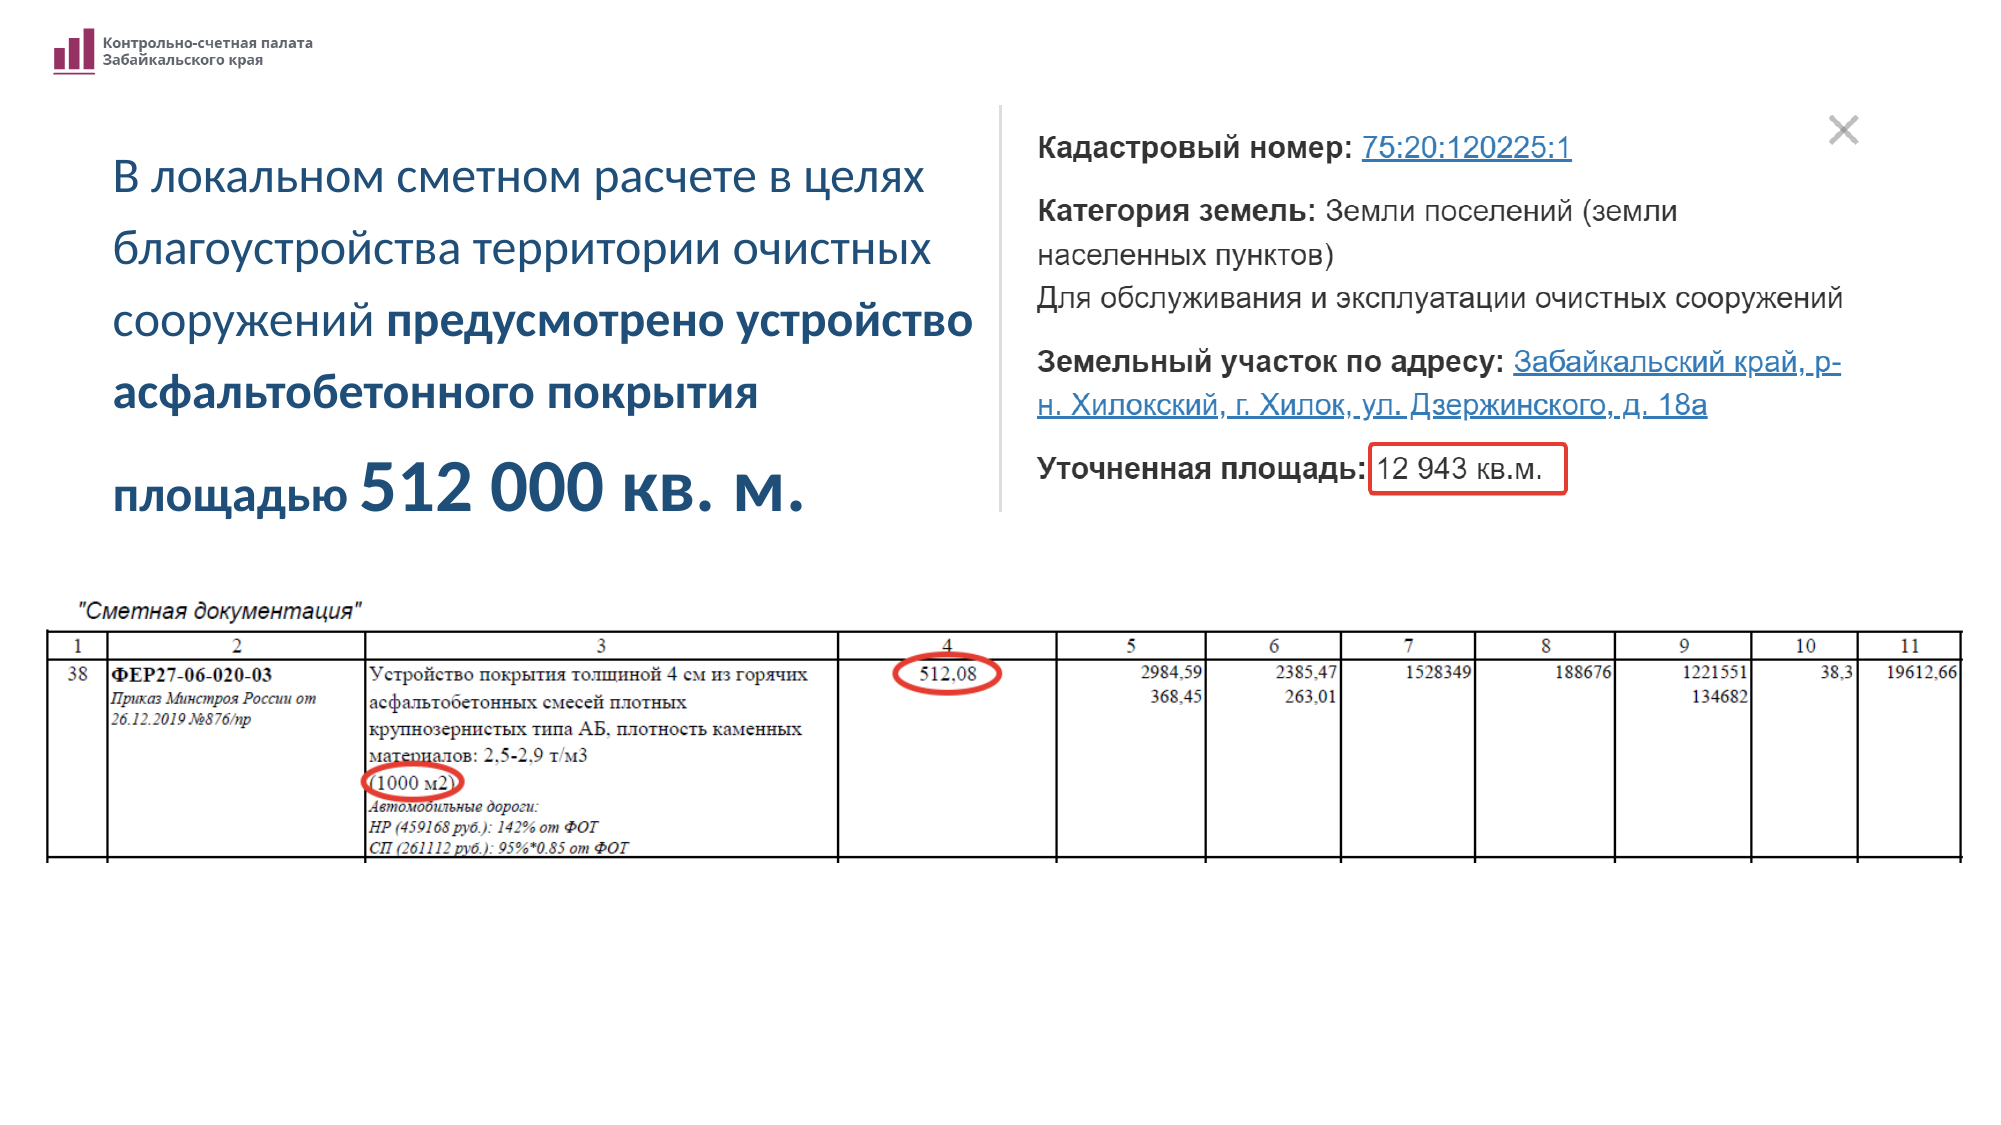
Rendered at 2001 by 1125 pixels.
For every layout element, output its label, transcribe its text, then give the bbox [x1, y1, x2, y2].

picture [999, 105, 1872, 512]
title В локальном сметном расчете в целях благоустройства территории очистных сооружений предусмотрено устройство асфальтобетонного покрытия площадью 512 000 кв. м. [97, 105, 1000, 535]
picture [46, 25, 343, 78]
picture [22, 590, 1978, 863]
